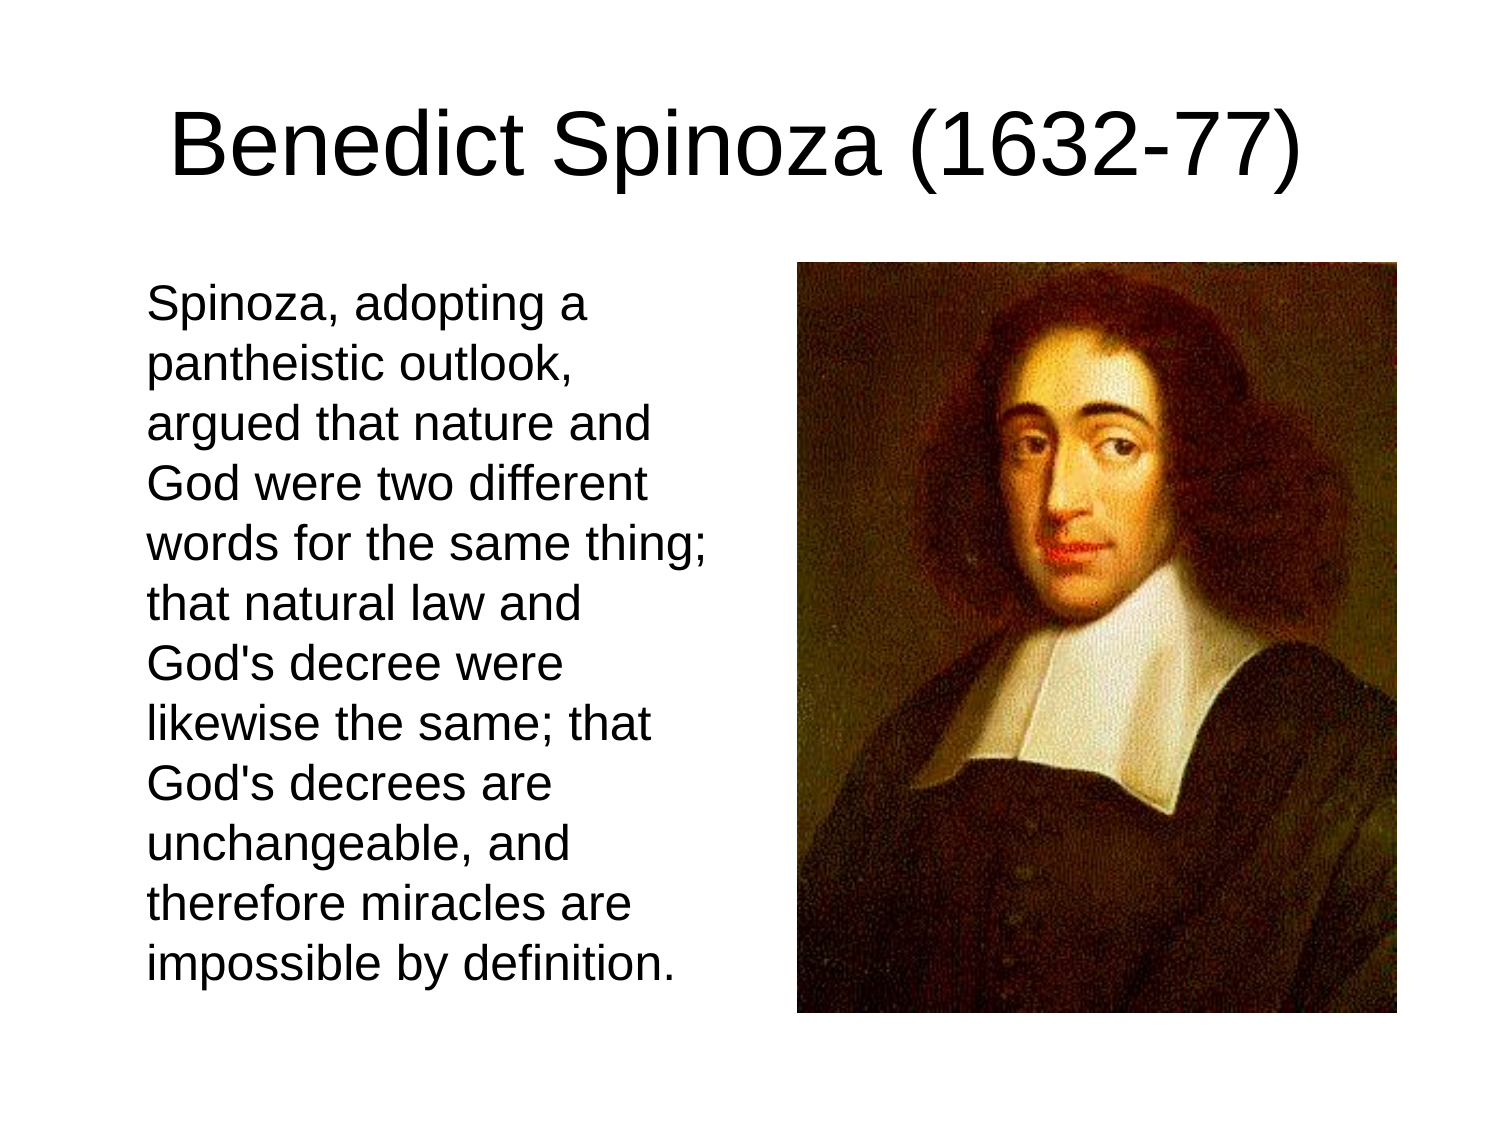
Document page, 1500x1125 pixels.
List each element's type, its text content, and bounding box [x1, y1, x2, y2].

list Spinoza, adopting a pantheistic outlook, argued that nature and God were two different words for the same thing; that natural law and God's decree were likewise the same; that God's decrees are unchangeable, and therefore miracles are impossible by definition. [75, 262, 738, 1005]
title Benedict Spinoza (1632-77) [75, 45, 1425, 233]
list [796, 262, 1397, 1013]
